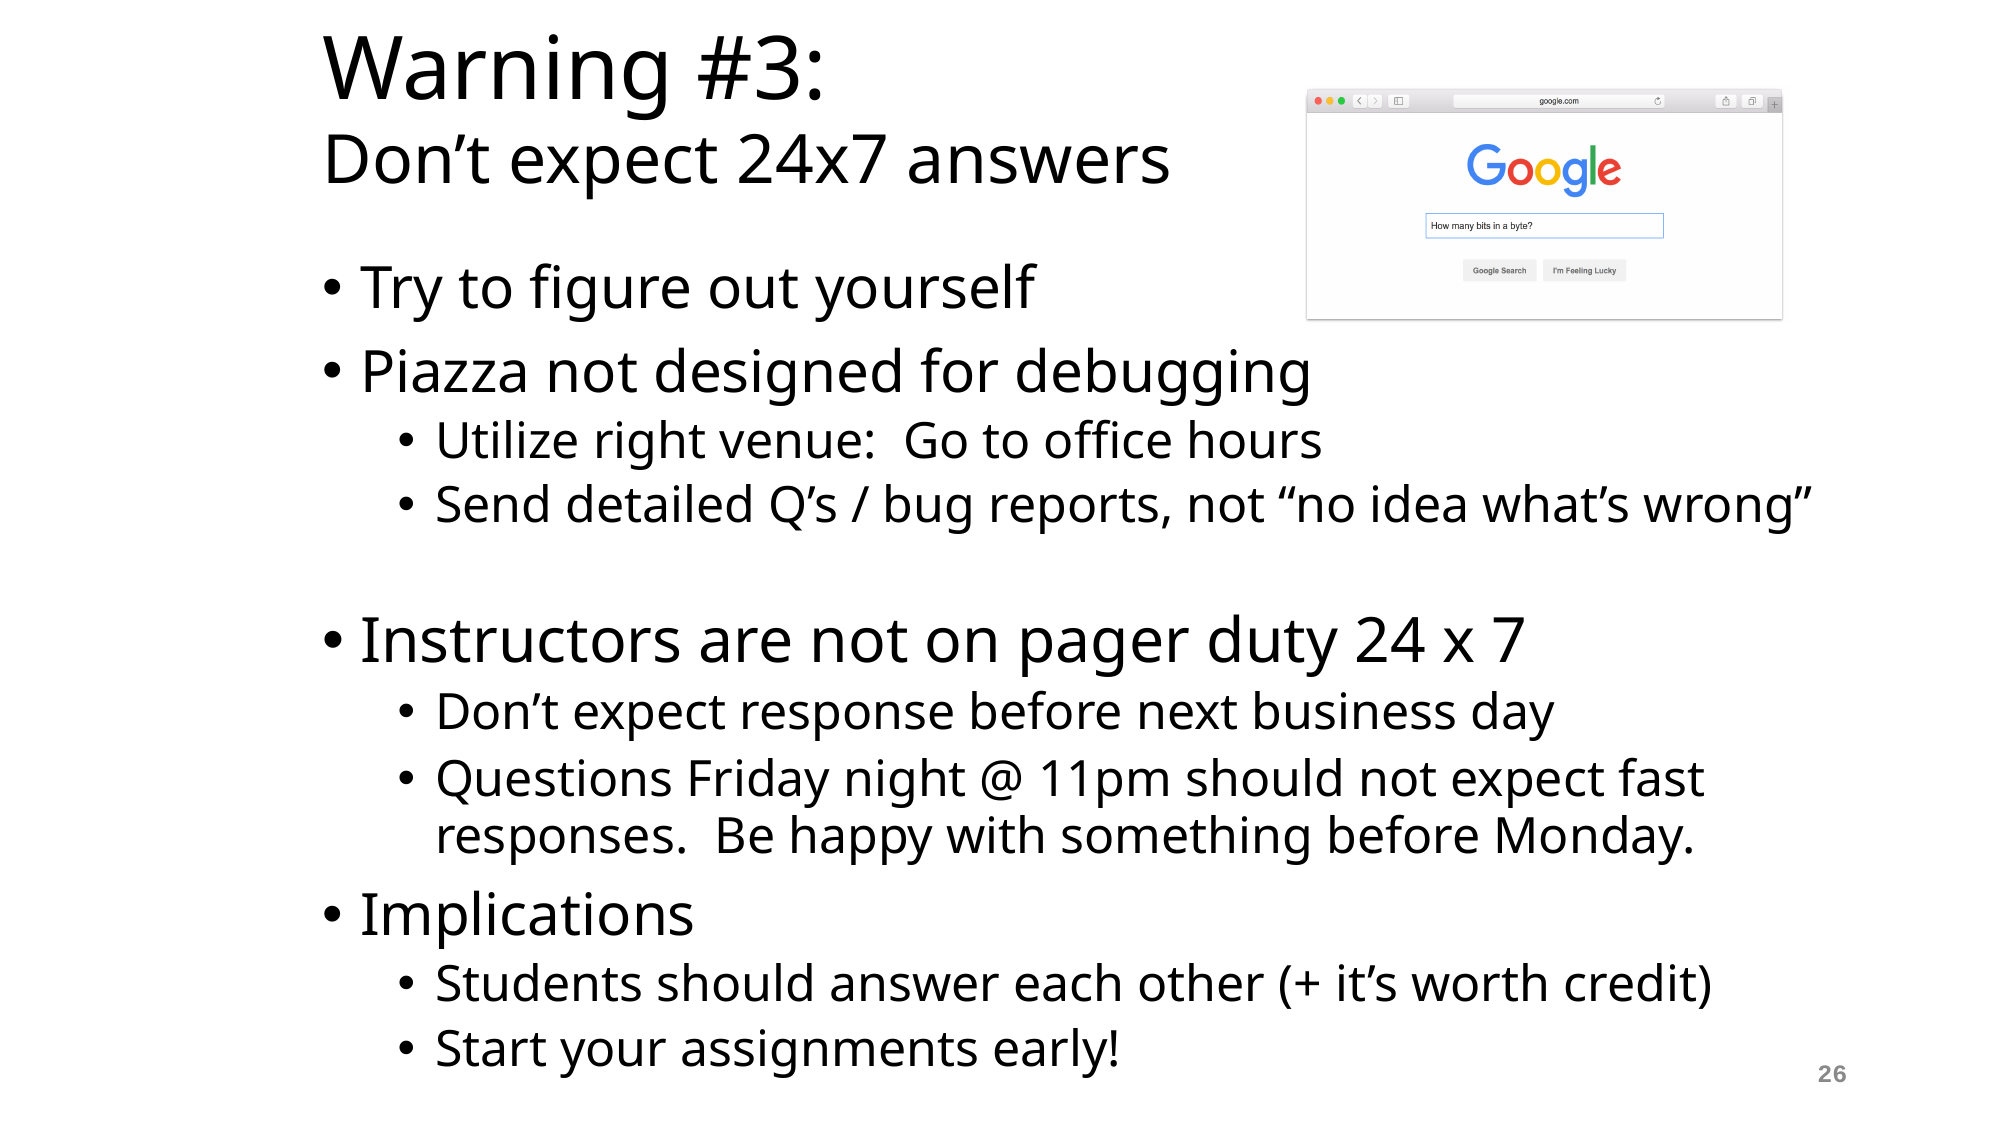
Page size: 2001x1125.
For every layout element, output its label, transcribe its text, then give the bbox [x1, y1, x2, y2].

slide_number 26 [1412, 1042, 1863, 1103]
title Warning #3: Don’t expect 24x7 answers [307, 29, 1713, 205]
list Try to figure out yourself Piazza not designed for debugging Utilize right venue: Go to office hours Send detailed Q’s / bug reports, not “no idea what’s wrong” Instructors are not on pager duty 24 x 7 Don’t expect response before next business day Questions Friday night @ 11pm should not expect fast responses. Be happy with something before Monday. Implications Students should answer each other (+ it’s worth credit) Start your assignments early! [307, 250, 1863, 1076]
picture [1305, 85, 1790, 325]
